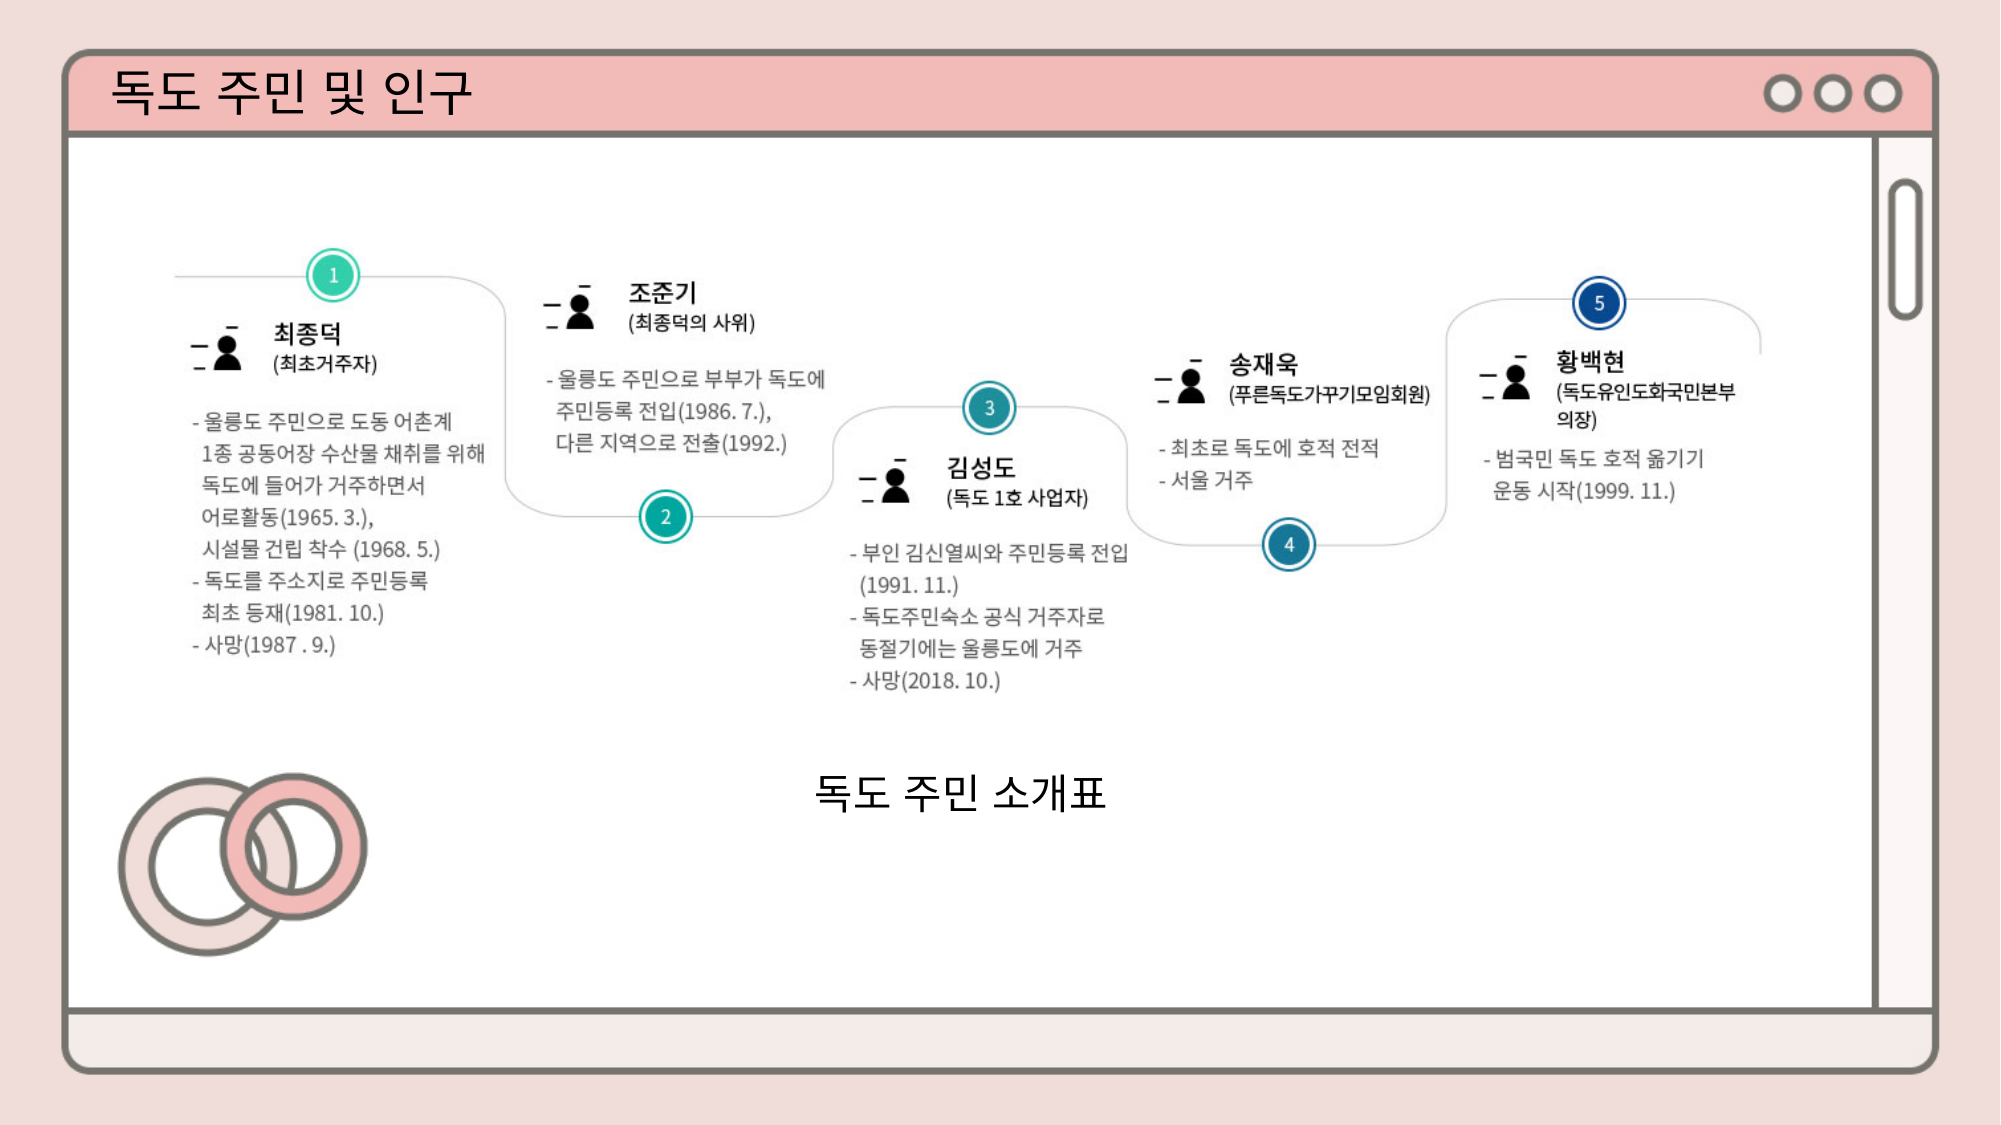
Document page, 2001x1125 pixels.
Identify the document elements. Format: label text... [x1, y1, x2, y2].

picture [0, 0, 2001, 1125]
text_box 독도 주민 및 인구 [95, 53, 553, 129]
text_box 독도 주민 소개표 [799, 760, 1679, 826]
